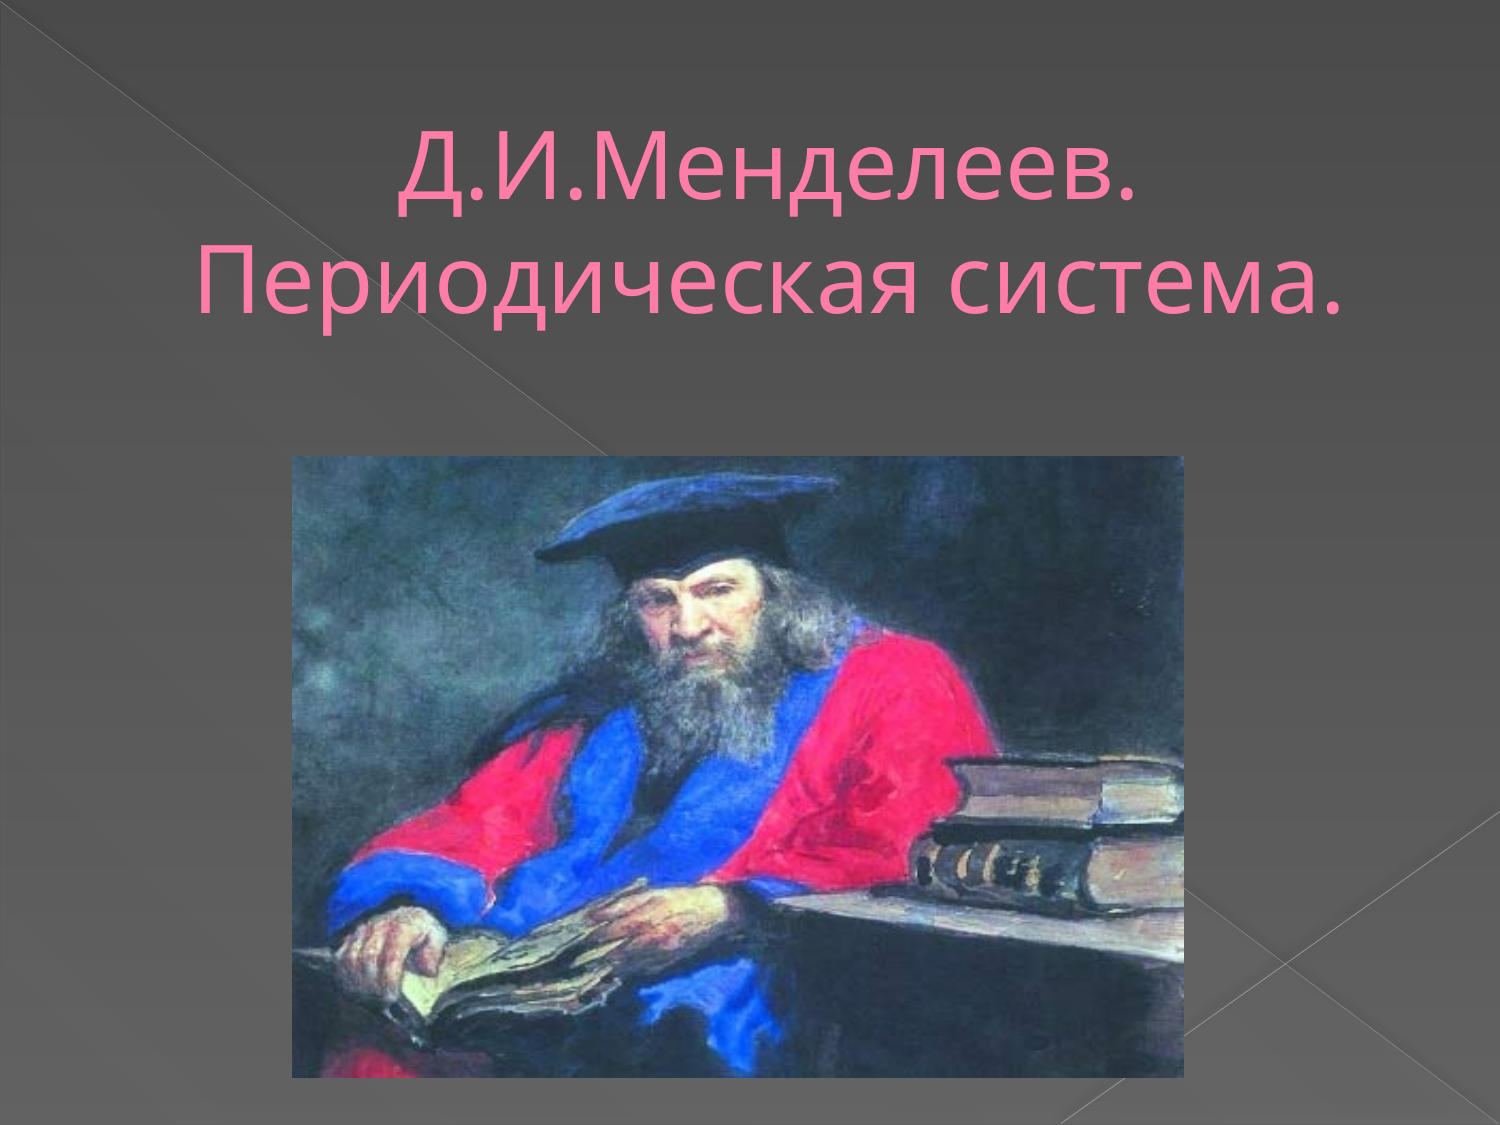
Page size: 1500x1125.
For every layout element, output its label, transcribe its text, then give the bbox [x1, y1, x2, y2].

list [292, 456, 1184, 1079]
title Д.И.Менделеев. Периодическая система. [58, 58, 1414, 516]
